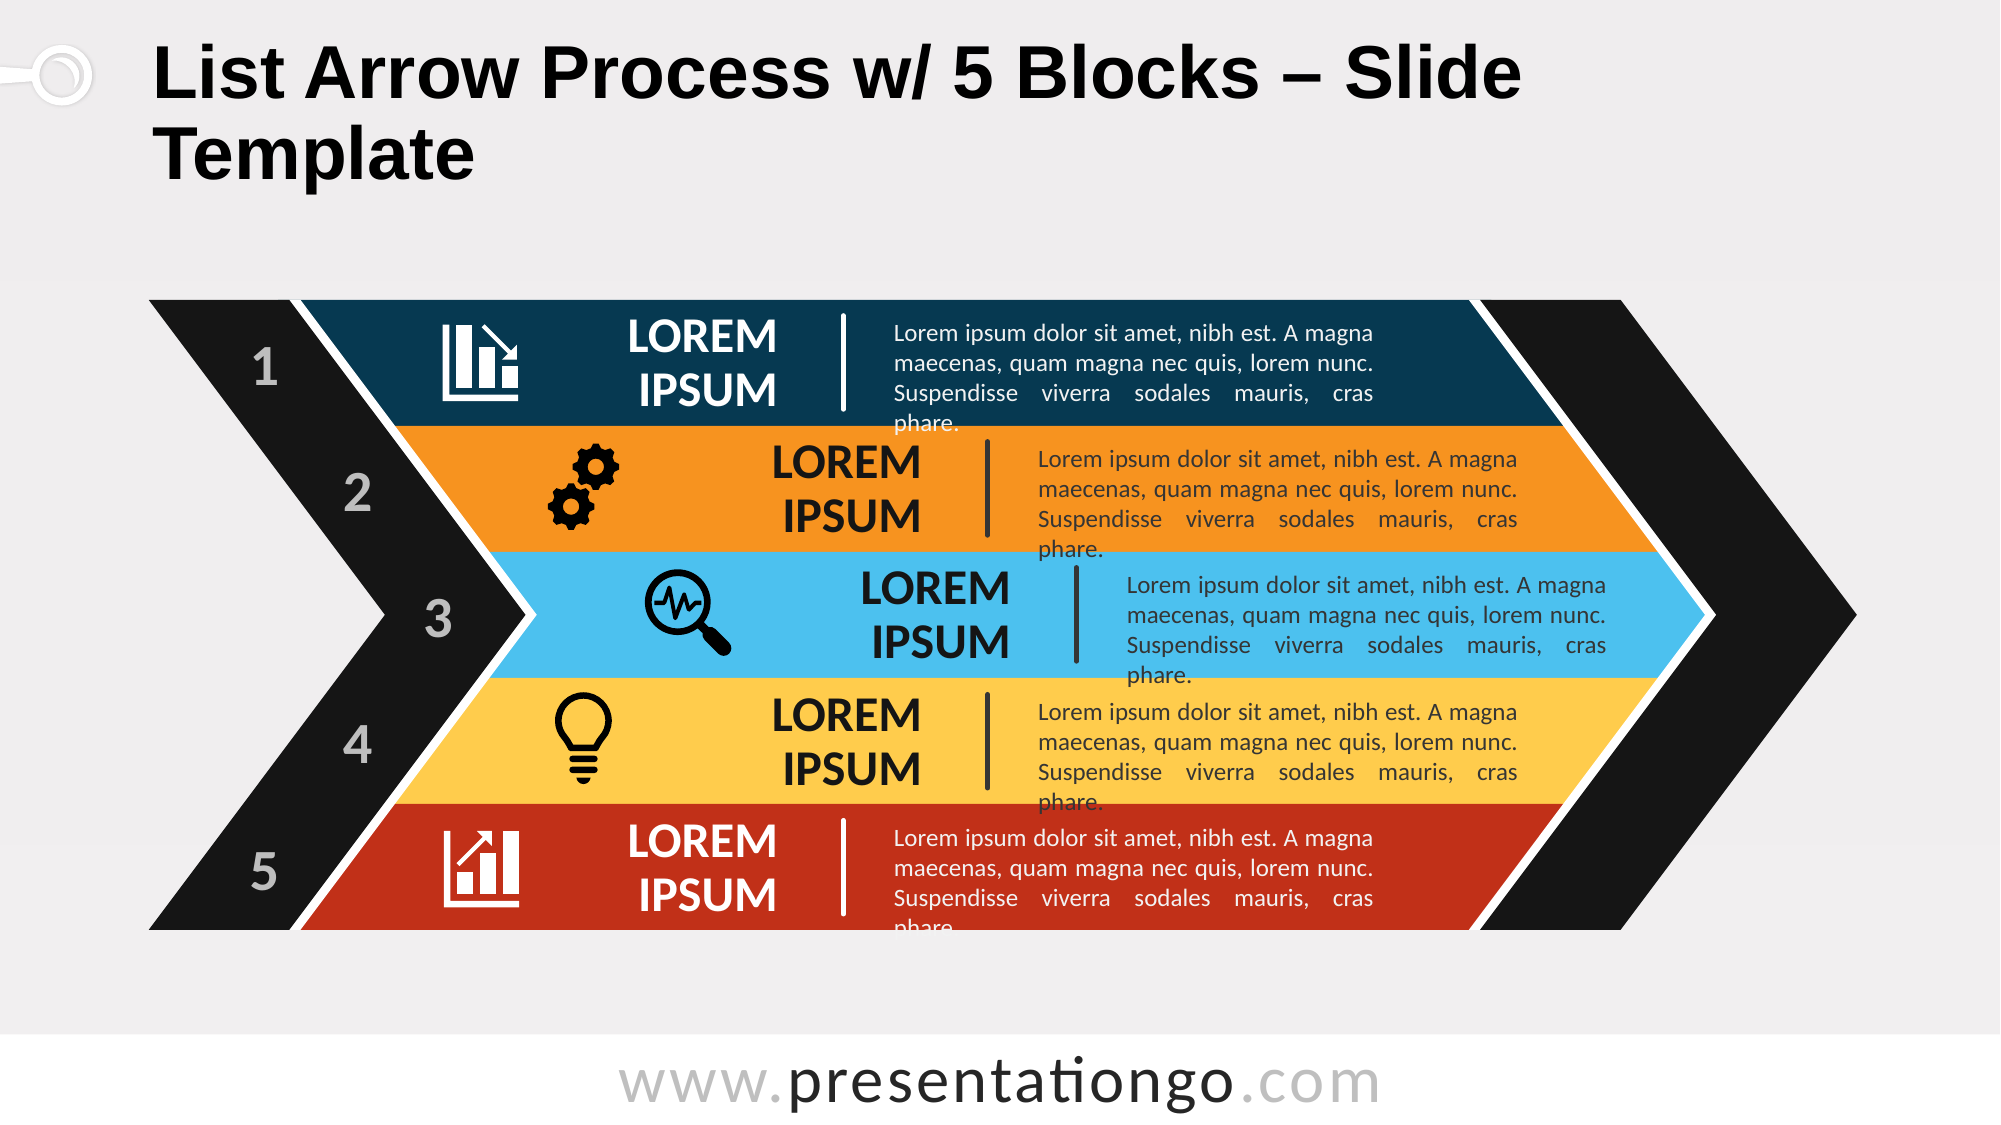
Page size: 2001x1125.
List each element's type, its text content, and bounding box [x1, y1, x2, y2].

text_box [428, 310, 534, 416]
text_box [1468, 299, 1715, 930]
title List Arrow Process w/ 5 Blocks – Slide Template [137, 26, 1863, 148]
text_box [1375, 425, 1656, 551]
text_box [1519, 551, 1704, 677]
text_box Lorem Ipsum [614, 426, 938, 550]
text_box [396, 425, 1038, 551]
text_box [1519, 677, 1657, 803]
text_box [490, 551, 1126, 677]
text_box [302, 803, 1038, 930]
text_box Lorem Ipsum [470, 301, 793, 424]
text_box Lorem ipsum dolor sit amet, nibh est. A magna maecenas, quam magna nec quis, lorem nunc. Suspendisse viverra sodales mauris, cras phare. [893, 309, 1375, 444]
text_box [301, 299, 1561, 425]
text_box [1480, 299, 1857, 930]
text_box 2 [327, 446, 388, 531]
text_box Lorem ipsum dolor sit amet, nibh est. A magna maecenas, quam magna nec quis, lorem nunc. Suspendisse viverra sodales mauris, cras phare. [893, 814, 1375, 949]
text_box Lorem Ipsum [703, 552, 1026, 676]
text_box [290, 299, 537, 930]
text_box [530, 685, 636, 791]
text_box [547, 443, 619, 529]
text_box Lorem ipsum dolor sit amet, nibh est. A magna maecenas, quam magna nec quis, lorem nunc. Suspendisse viverra sodales mauris, cras phare. [1126, 561, 1608, 696]
text_box Lorem Ipsum [470, 805, 793, 929]
text_box 4 [327, 698, 388, 783]
text_box Lorem ipsum dolor sit amet, nibh est. A magna maecenas, quam magna nec quis, lorem nunc. Suspendisse viverra sodales mauris, cras phare. [1038, 435, 1519, 570]
text_box Lorem ipsum dolor sit amet, nibh est. A magna maecenas, quam magna nec quis, lorem nunc. Suspendisse viverra sodales mauris, cras phare. [1038, 688, 1519, 823]
text_box 1 [234, 320, 294, 405]
text_box Lorem Ipsum [614, 679, 938, 803]
text_box [148, 299, 526, 930]
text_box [636, 560, 742, 666]
text_box [397, 677, 1126, 803]
text_box [1375, 803, 1563, 930]
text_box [428, 816, 534, 922]
text_box 3 [408, 572, 468, 657]
text_box 5 [234, 824, 294, 909]
